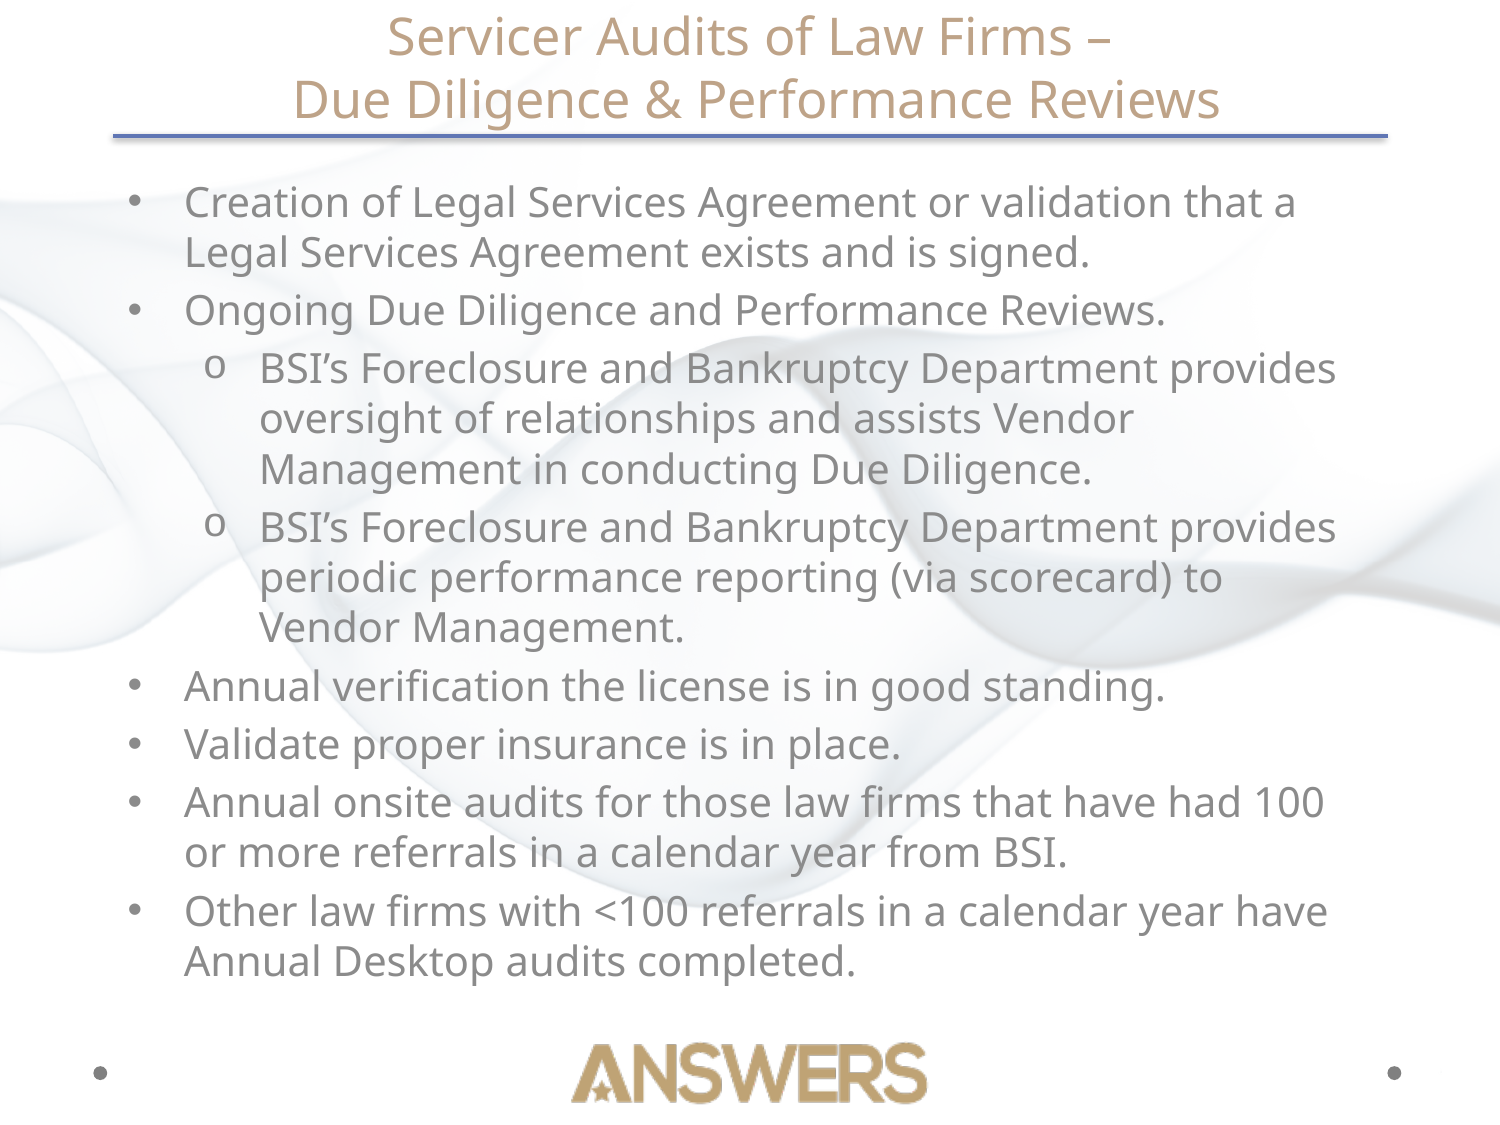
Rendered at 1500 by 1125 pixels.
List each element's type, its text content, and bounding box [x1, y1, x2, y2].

picture [567, 1026, 933, 1124]
subtitle Creation of Legal Services Agreement or validation that a Legal Services Agreement exists and is signed. Ongoing Due Diligence and Performance Reviews. BSI’s Foreclosure and Bankruptcy Department provides oversight of relationships and assists Vendor Management in conducting Due Diligence. BSI’s Foreclosure and Bankruptcy Department provides periodic performance reporting (via scorecard) to Vendor Management. Annual verification the license is in good standing. Validate proper insurance is in place. Annual onsite audits for those law firms that have had 100 or more referrals in a calendar year from BSI. Other law firms with <100 referrals in a calendar year have Annual Desktop audits completed. [112, 167, 1388, 1027]
title Servicer Audits of Law Firms – Due Diligence & Performance Reviews [56, 25, 1459, 136]
